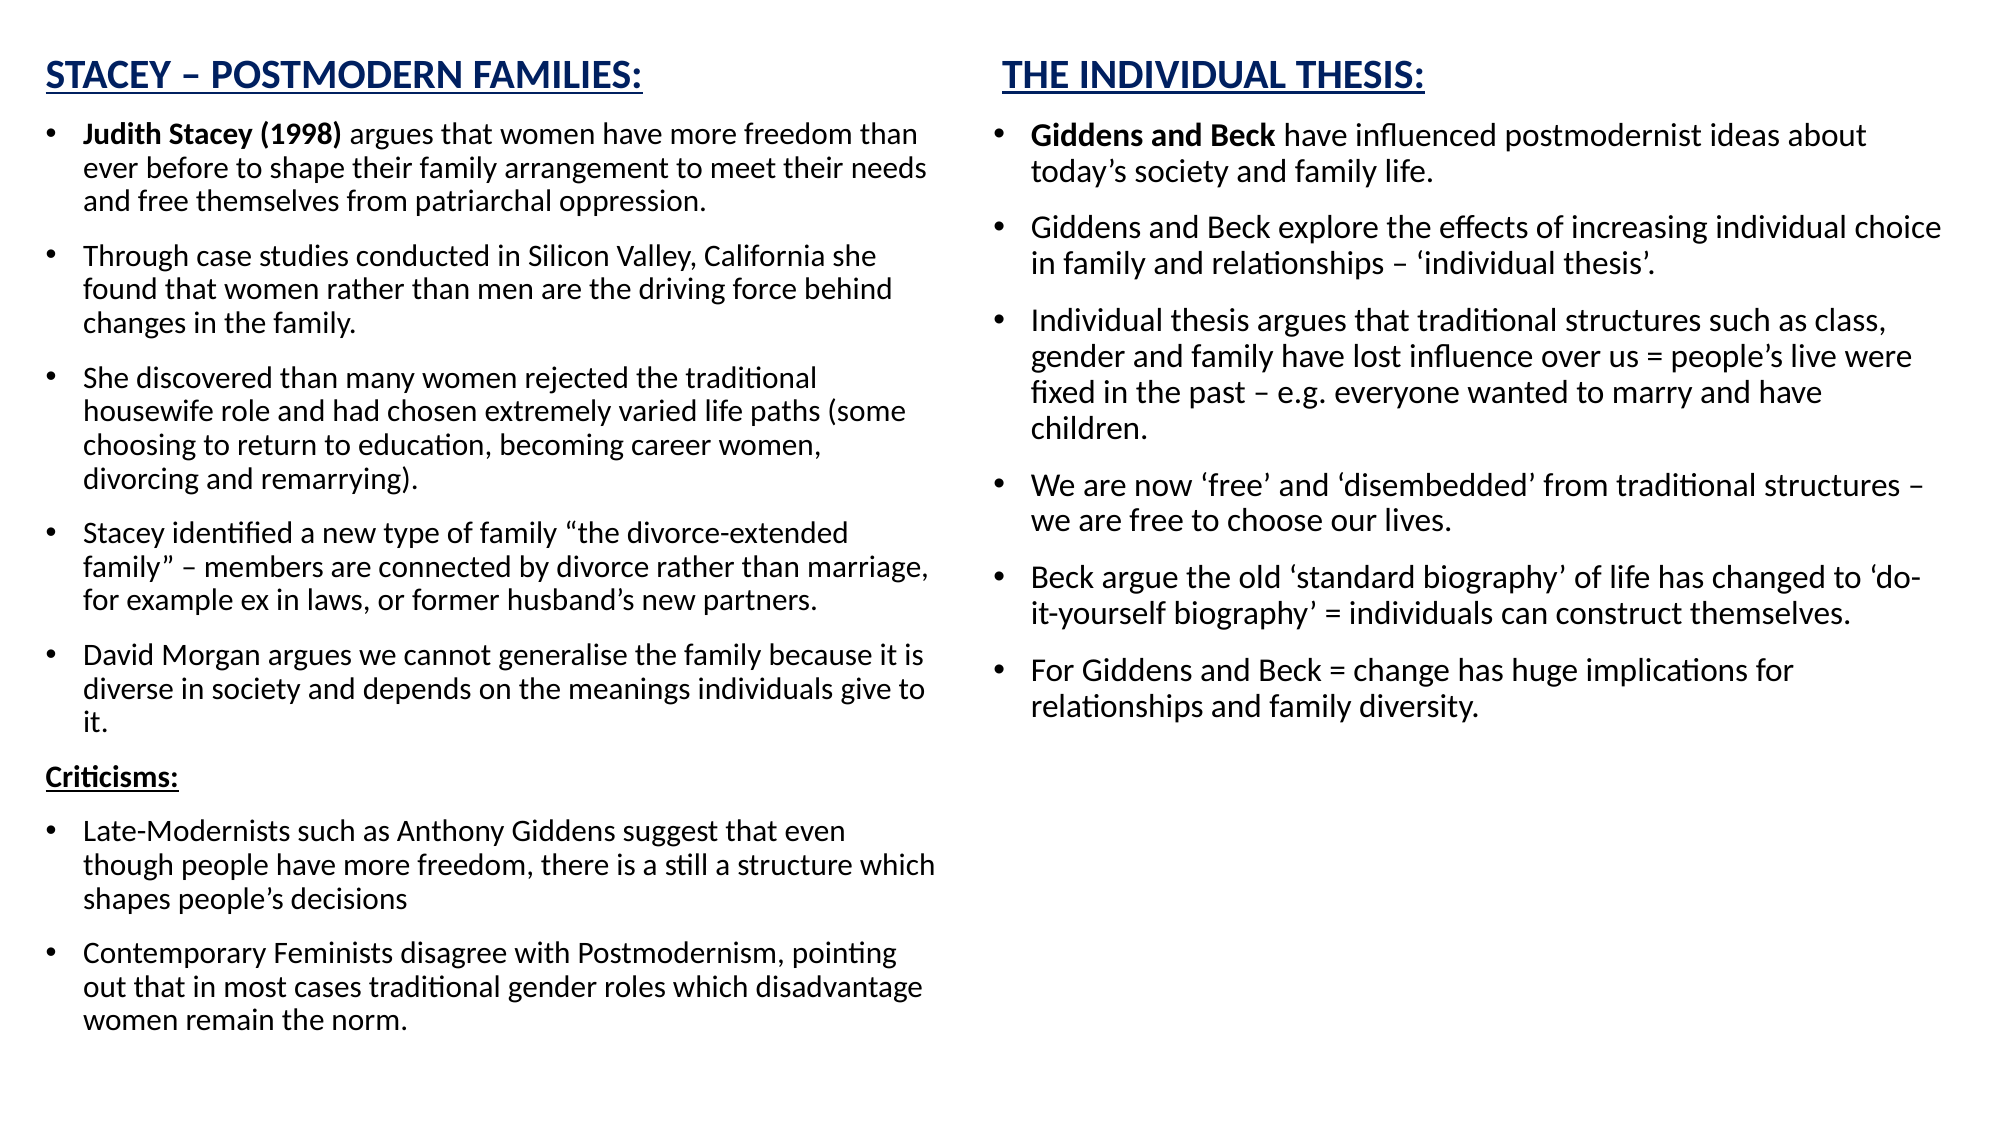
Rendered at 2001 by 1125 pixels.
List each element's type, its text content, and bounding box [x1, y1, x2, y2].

list Judith Stacey (1998) argues that women have more freedom than ever before to shape their family arrangement to meet their needs and free themselves from patriarchal oppression. Through case studies conducted in Silicon Valley, California she found that women rather than men are the driving force behind changes in the family. She discovered than many women rejected the traditional housewife role and had chosen extremely varied life paths (some choosing to return to education, becoming career women, divorcing and remarrying). Stacey identified a new type of family “the divorce-extended family” – members are connected by divorce rather than marriage, for example ex in laws, or former husband’s new partners. David Morgan argues we cannot generalise the family because it is diverse in society and depends on the meanings individuals give to it. Criticisms: Late-Modernists such as Anthony Giddens suggest that even though people have more freedom, there is a still a structure which shapes people’s decisions Contemporary Feminists disagree with Postmodernism, pointing out that in most cases traditional gender roles which disadvantage women remain the norm. [30, 110, 960, 1067]
list THE INDIVIDUAL THESIS: [987, 42, 1986, 105]
list STACEY – POSTMODERN FAMILIES: [30, 42, 960, 106]
list Giddens and Beck have influenced postmodernist ideas about today’s society and family life. Giddens and Beck explore the effects of increasing individual choice in family and relationships – ‘individual thesis’. Individual thesis argues that traditional structures such as class, gender and family have lost influence over us = people’s live were fixed in the past – e.g. everyone wanted to marry and have children. We are now ‘free’ and ‘disembedded’ from traditional structures – we are free to choose our lives. Beck argue the old ‘standard biography’ of life has changed to ‘do-it-yourself biography’ = individuals can construct themselves. For Giddens and Beck = change has huge implications for relationships and family diversity. [978, 110, 1961, 1052]
